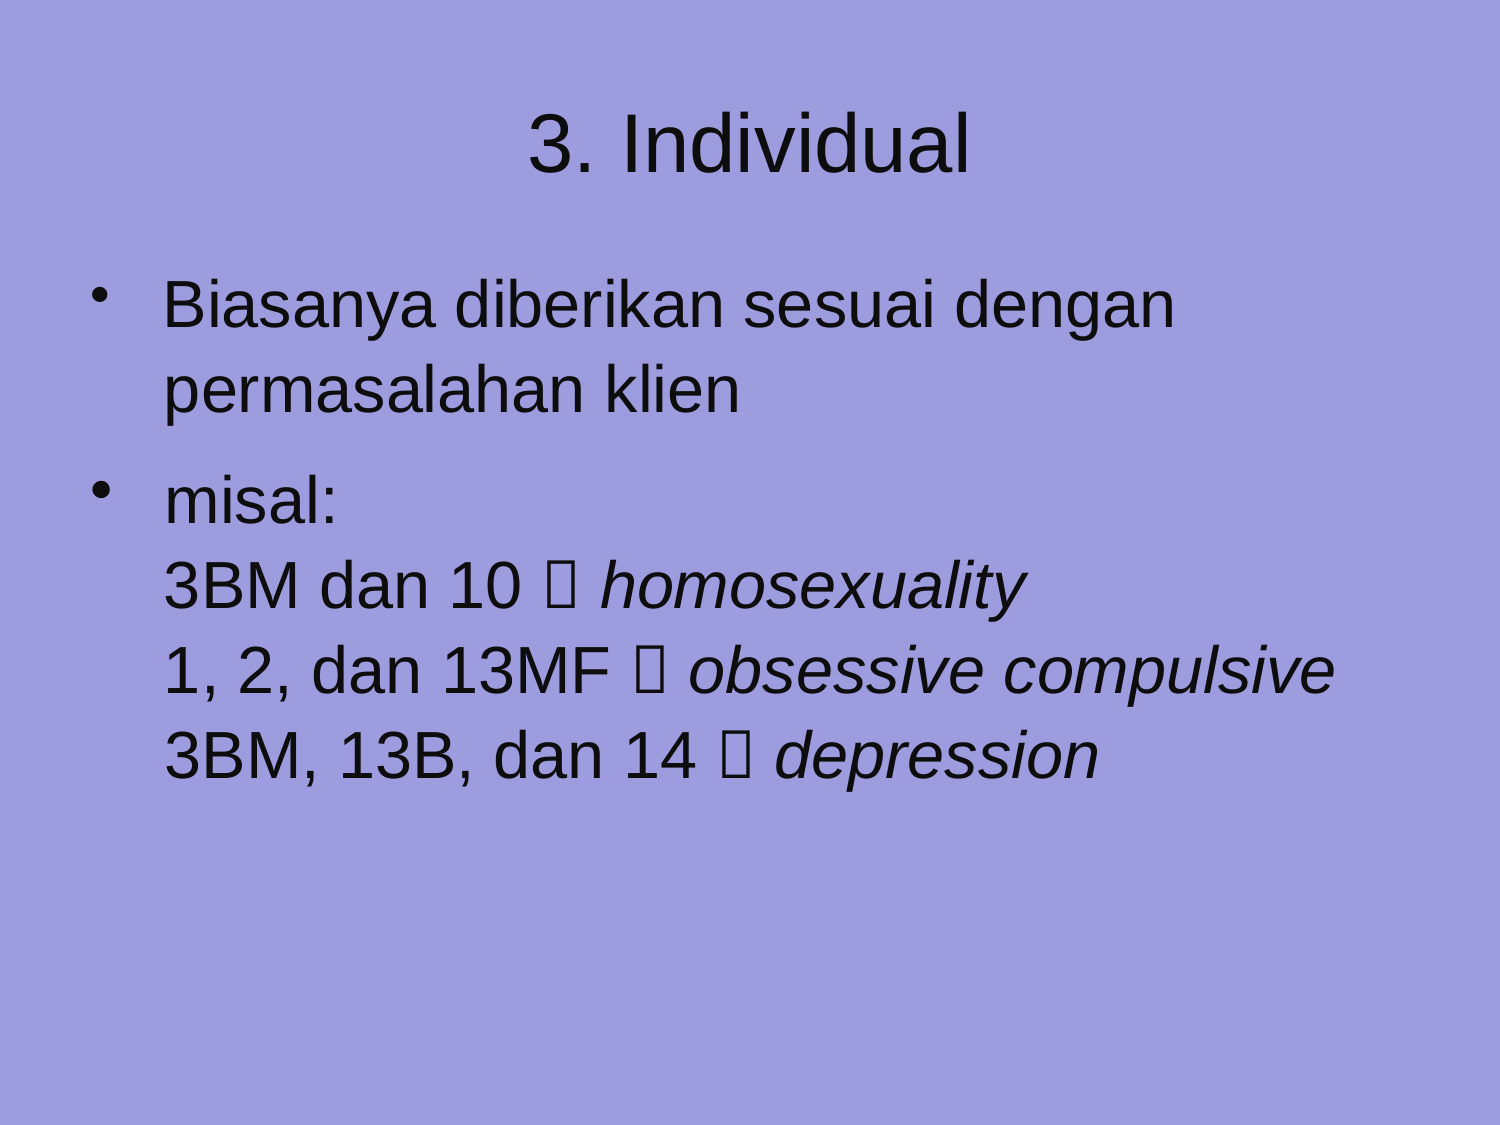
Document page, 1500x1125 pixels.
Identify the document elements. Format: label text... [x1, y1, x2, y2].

title 3. Individual [74, 44, 1426, 233]
list Biasanya diberikan sesuai dengan permasalahan klien misal: 3BM dan 10  homosexuality 1, 2, dan 13MF  obsessive compulsive 3BM, 13B, dan 14  depression [74, 262, 1426, 1006]
